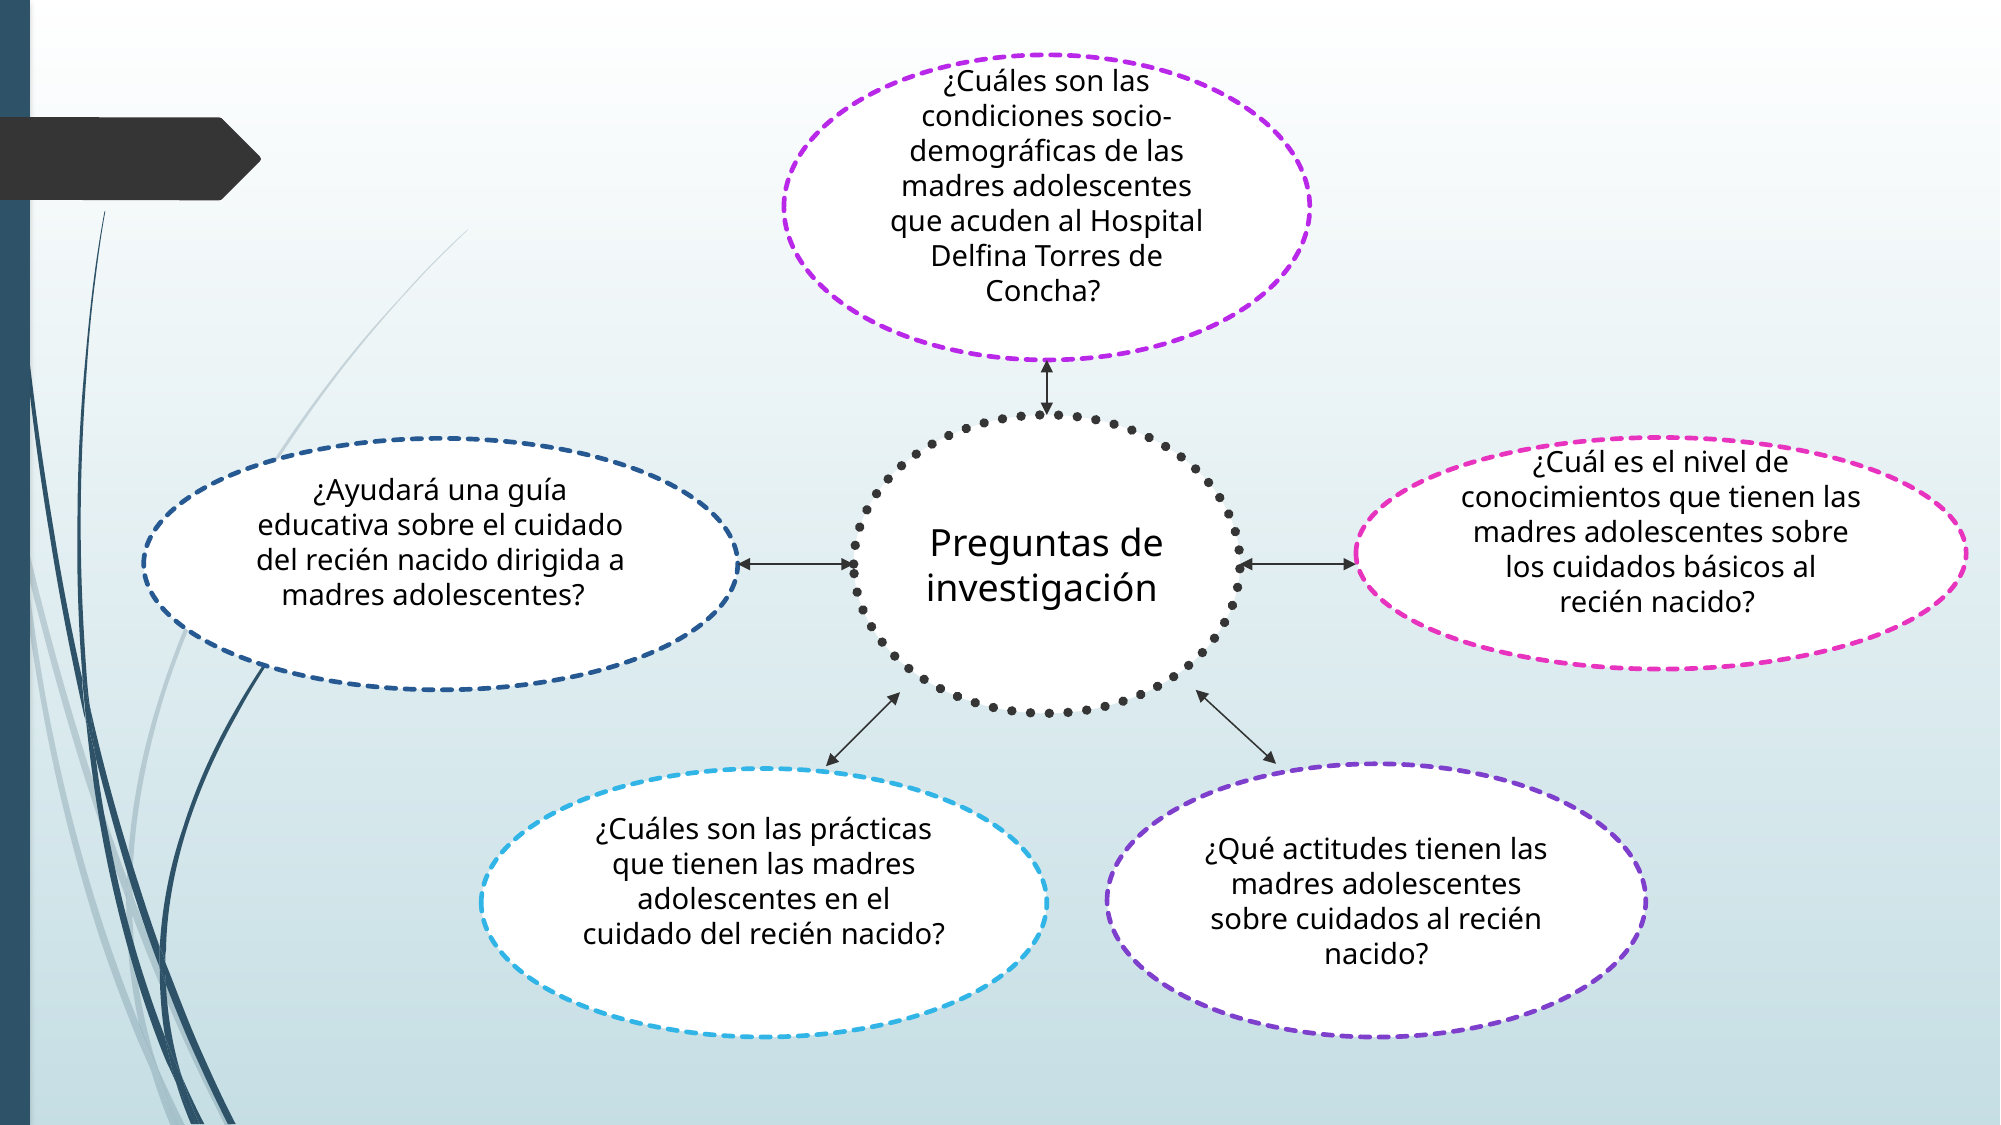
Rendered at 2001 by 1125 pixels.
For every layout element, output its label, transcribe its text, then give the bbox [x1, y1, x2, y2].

text_box Preguntas de investigación [852, 413, 1242, 715]
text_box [1195, 689, 1277, 764]
text_box ¿Cuáles son las prácticas que tienen las madres adolescentes en el cuidado del recién nacido? [479, 767, 1049, 1039]
text_box ¿Cuáles son las condiciones socio-demográficas de las madres adolescentes que acuden al Hospital Delfina Torres de Concha? [782, 53, 1312, 362]
text_box ¿Cuál es el nivel de conocimientos que tienen las madres adolescentes sobre los cuidados básicos al recién nacido? [1354, 436, 1968, 671]
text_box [825, 691, 901, 767]
text_box ¿Qué actitudes tienen las madres adolescentes sobre cuidados al recién nacido? [1105, 762, 1648, 1039]
text_box ¿Ayudará una guía educativa sobre el cuidado del recién nacido dirigida a madres adolescentes? [142, 437, 739, 692]
